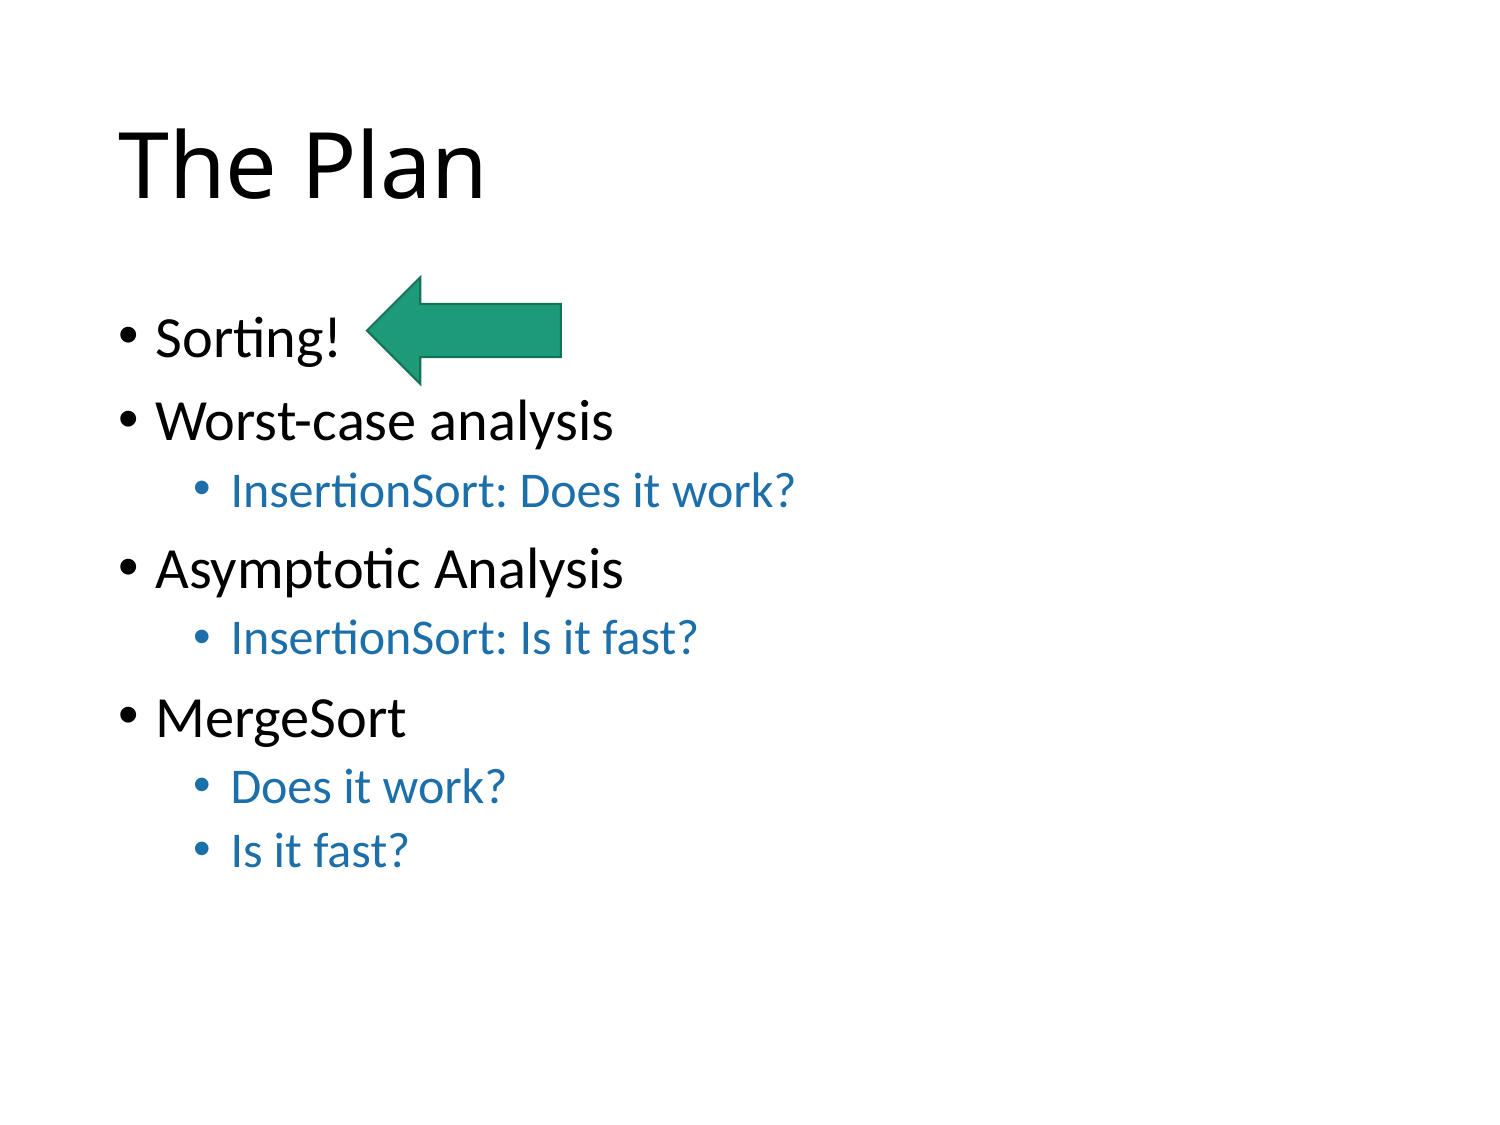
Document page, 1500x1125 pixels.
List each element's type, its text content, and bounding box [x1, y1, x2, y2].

list Sorting! Worst-case analysis InsertionSort: Does it work? Asymptotic Analysis InsertionSort: Is it fast? MergeSort Does it work? Is it fast? [103, 299, 1397, 1100]
text_box [365, 274, 562, 387]
title The Plan [103, 59, 1397, 278]
